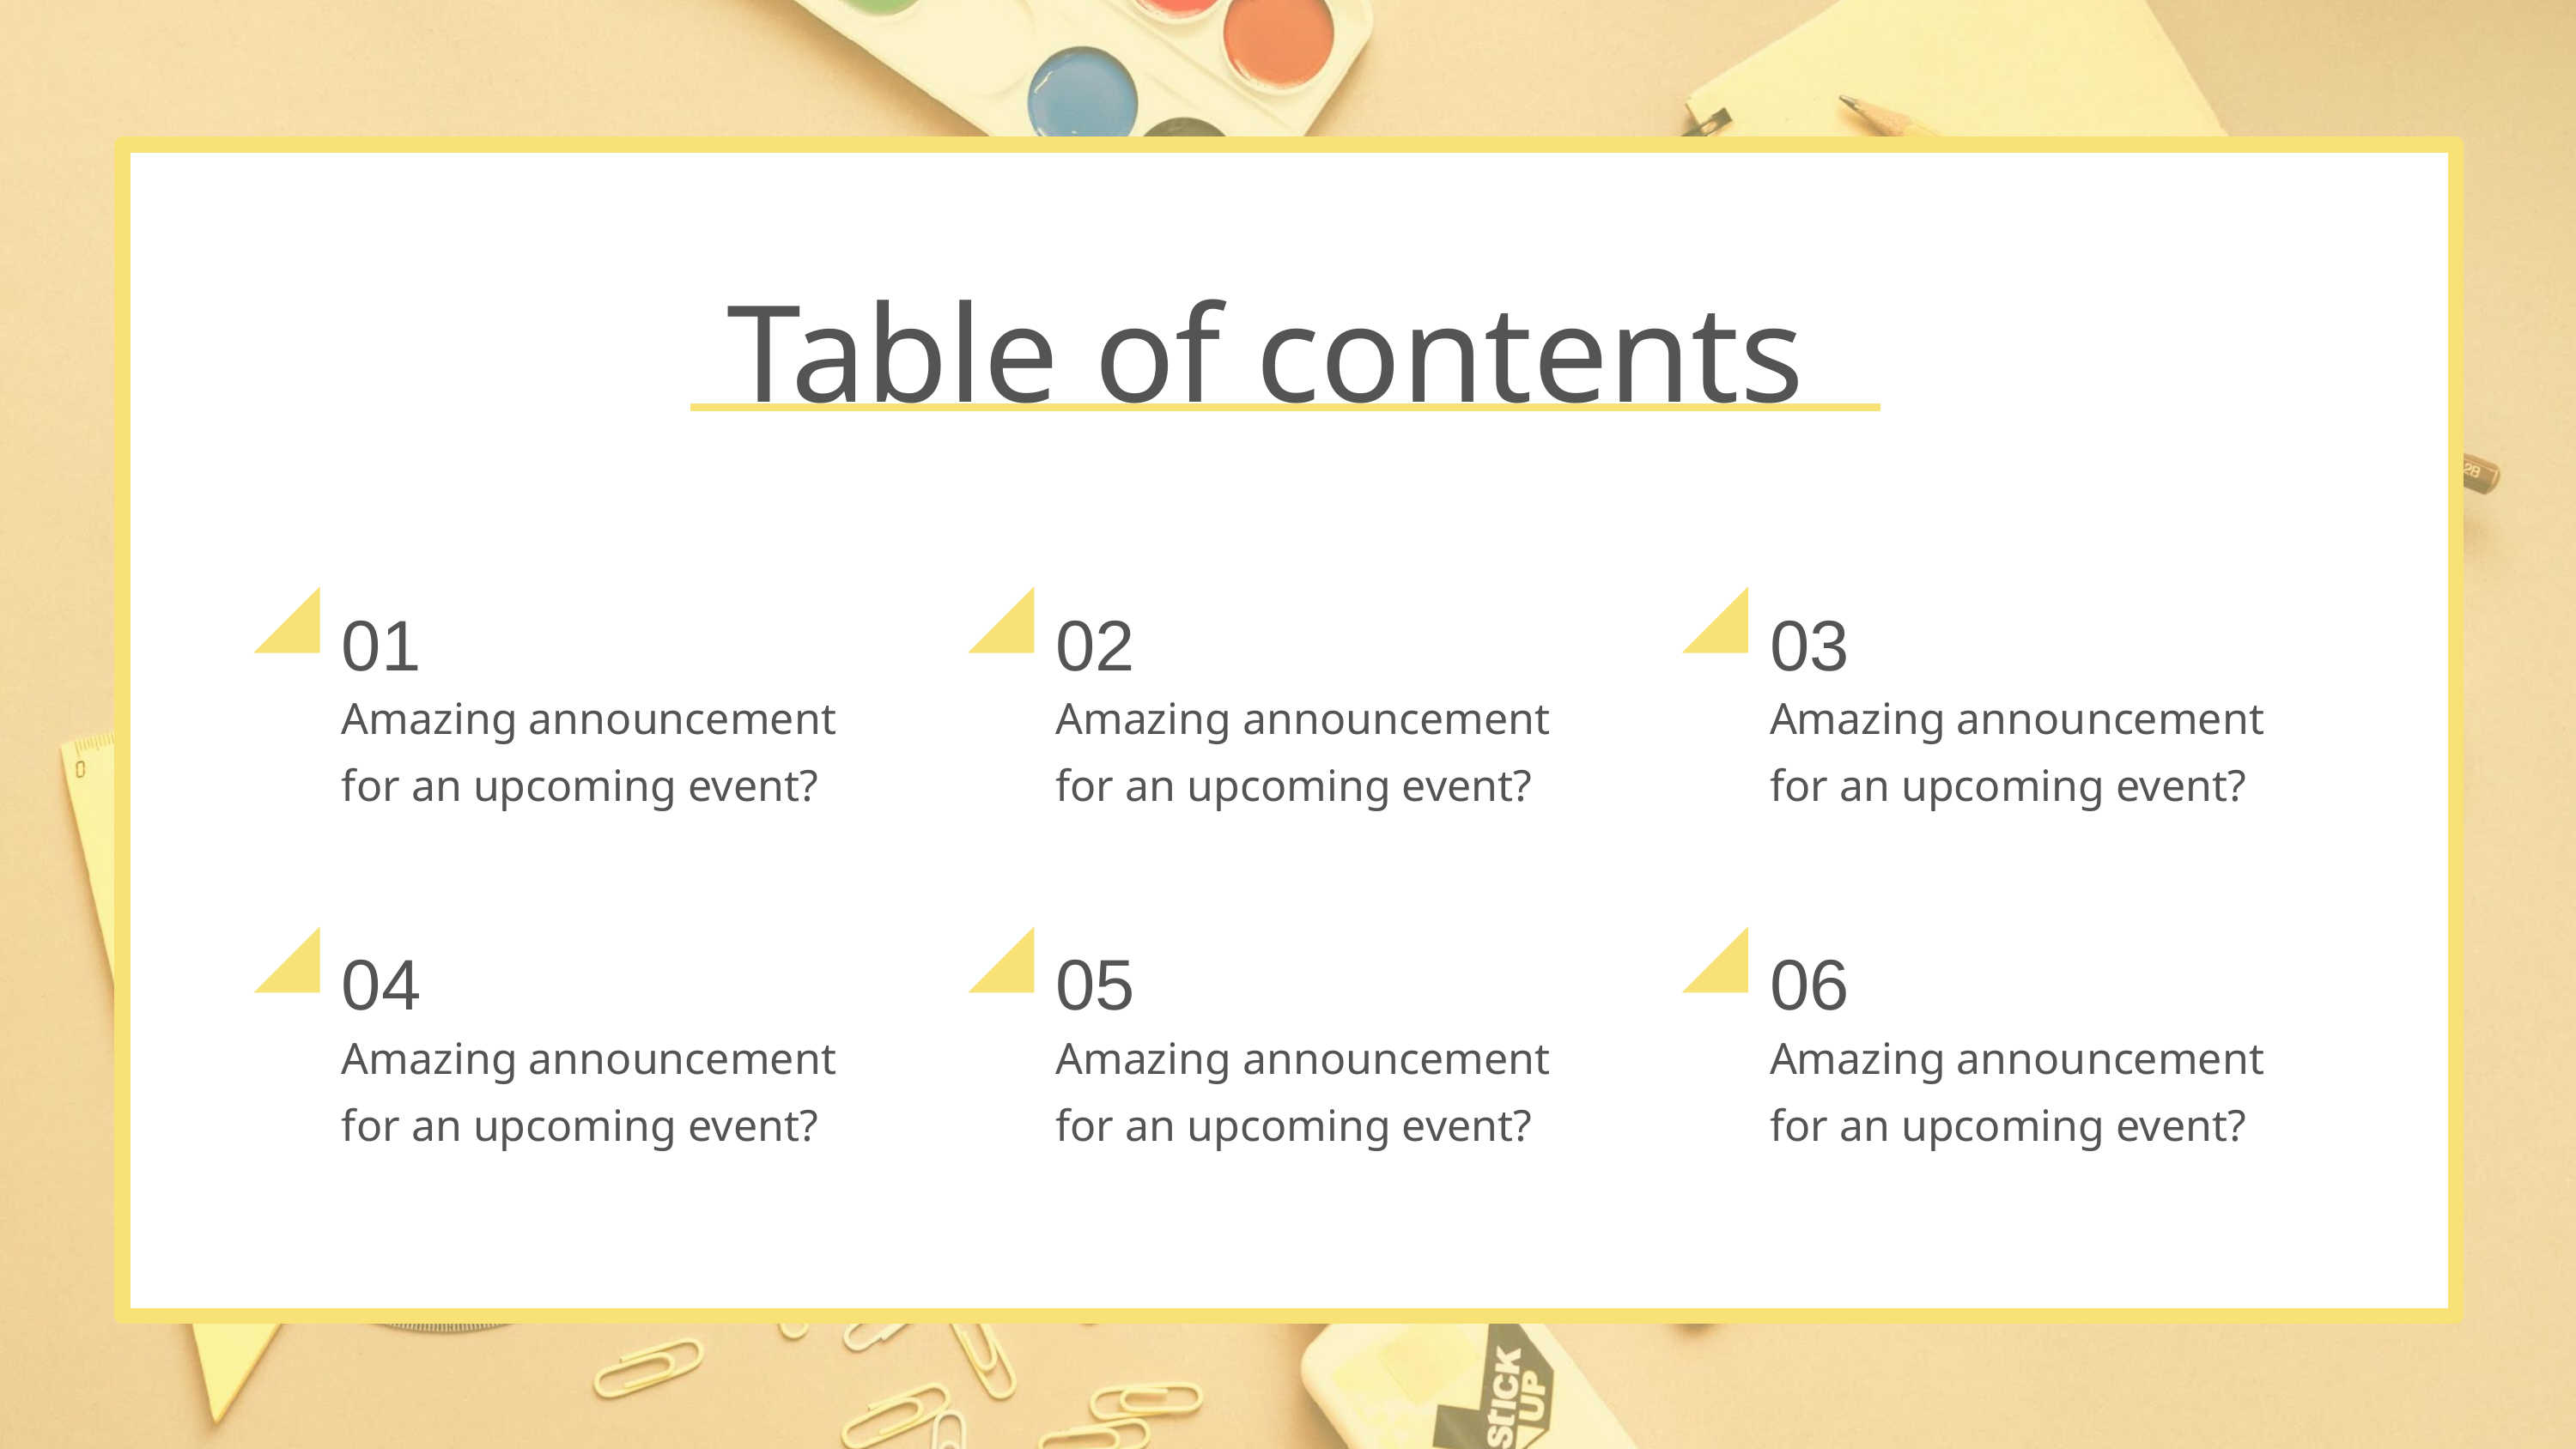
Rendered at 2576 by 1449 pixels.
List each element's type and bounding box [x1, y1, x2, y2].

text_box [122, 144, 2457, 1317]
picture [0, 0, 2576, 1449]
